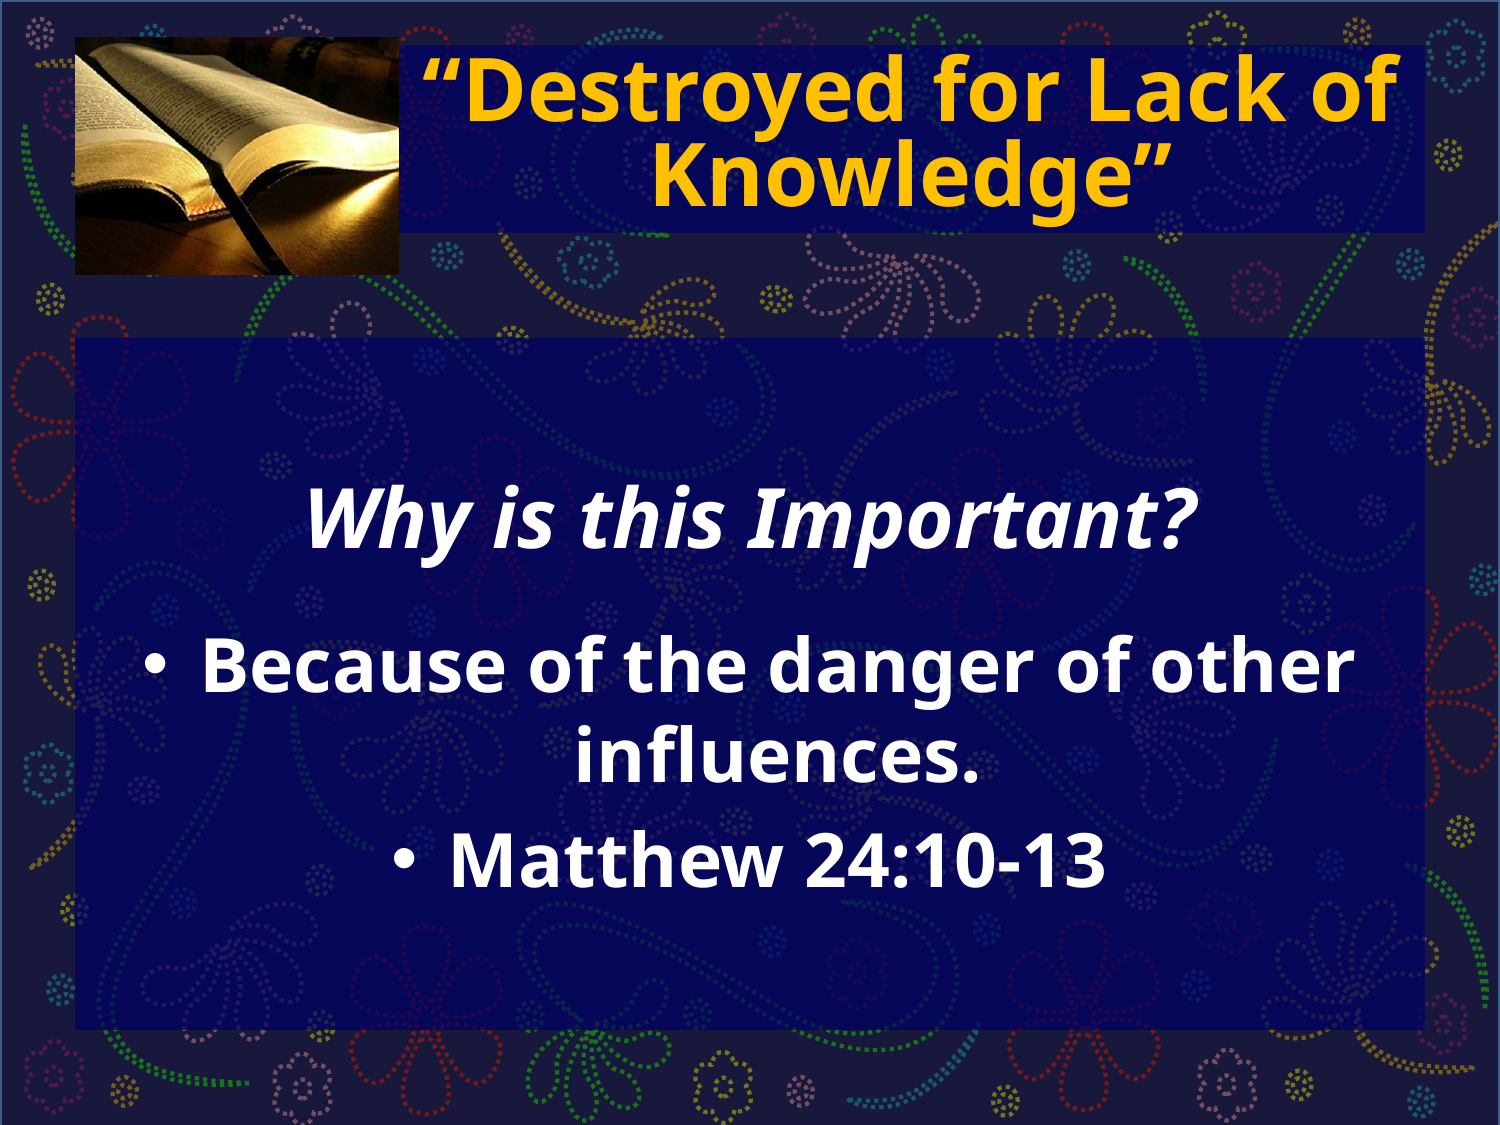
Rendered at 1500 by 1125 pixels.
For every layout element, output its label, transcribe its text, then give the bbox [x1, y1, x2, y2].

list Why is this Important? Because of the danger of other influences. Matthew 24:10-13 [75, 337, 1425, 1030]
picture [74, 37, 399, 275]
title “Destroyed for Lack of Knowledge” [402, 45, 1425, 233]
